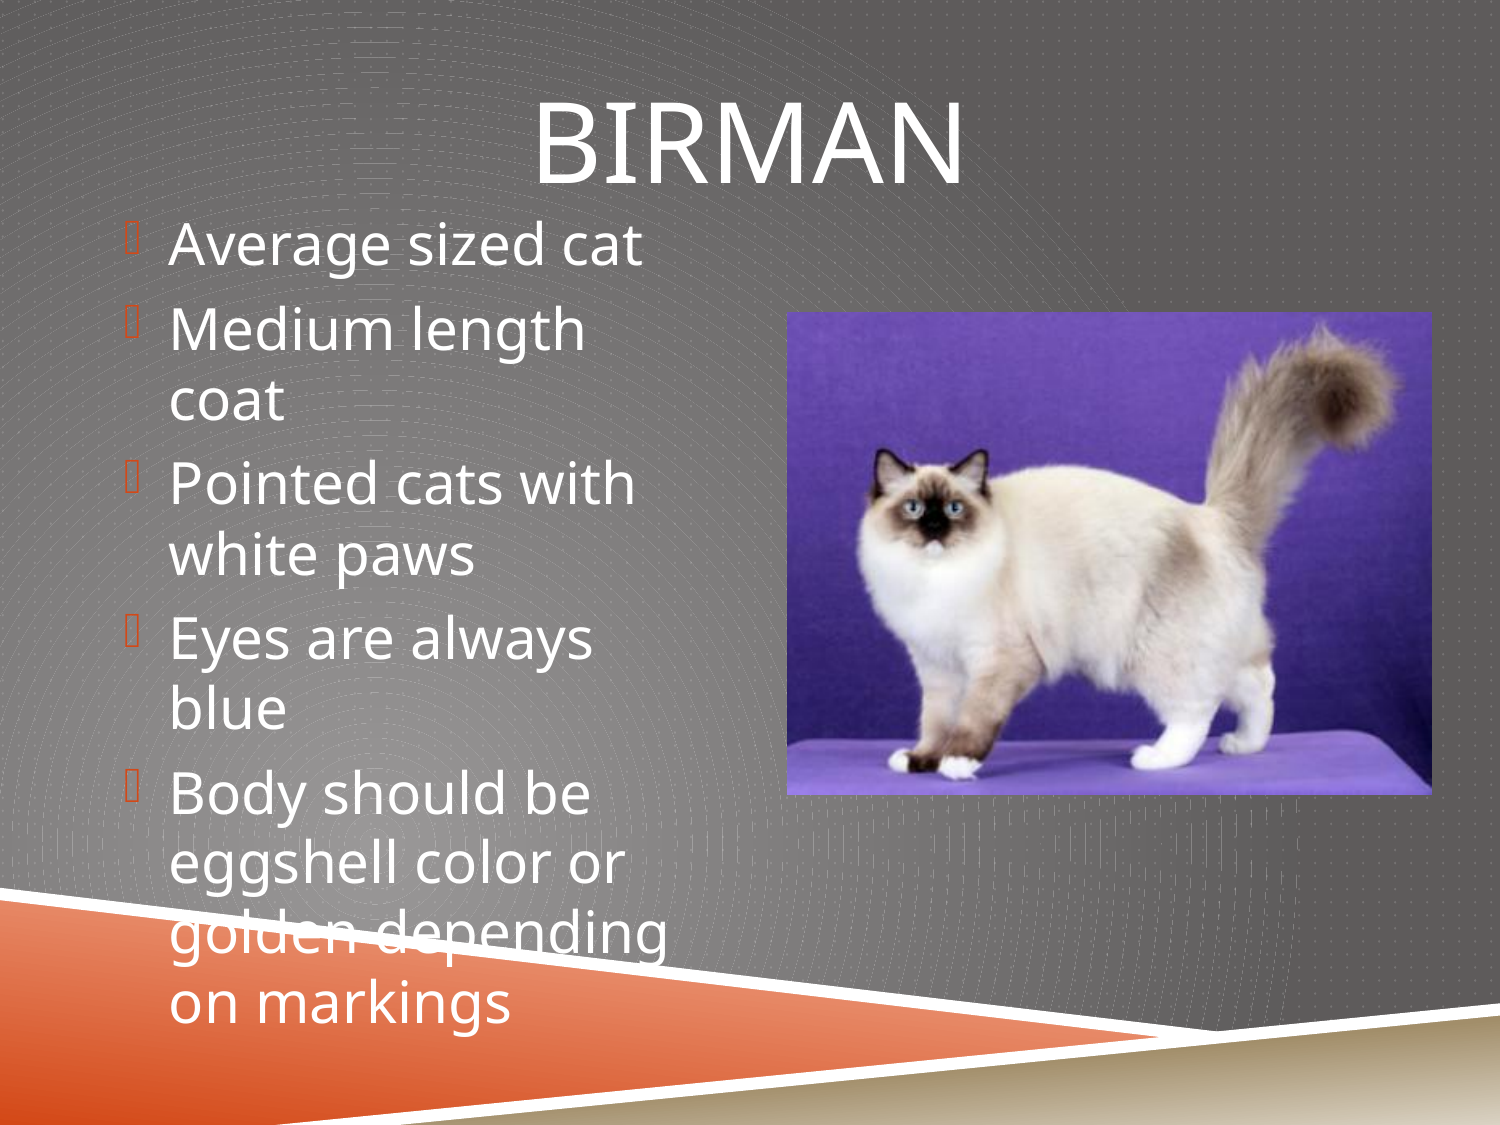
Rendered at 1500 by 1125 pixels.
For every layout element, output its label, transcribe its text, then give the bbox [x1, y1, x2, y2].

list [787, 312, 1433, 795]
list Average sized cat Medium length coat Pointed cats with white paws Eyes are always blue Body should be eggshell color or golden depending on markings [112, 200, 713, 836]
title Birman [112, 45, 1388, 233]
